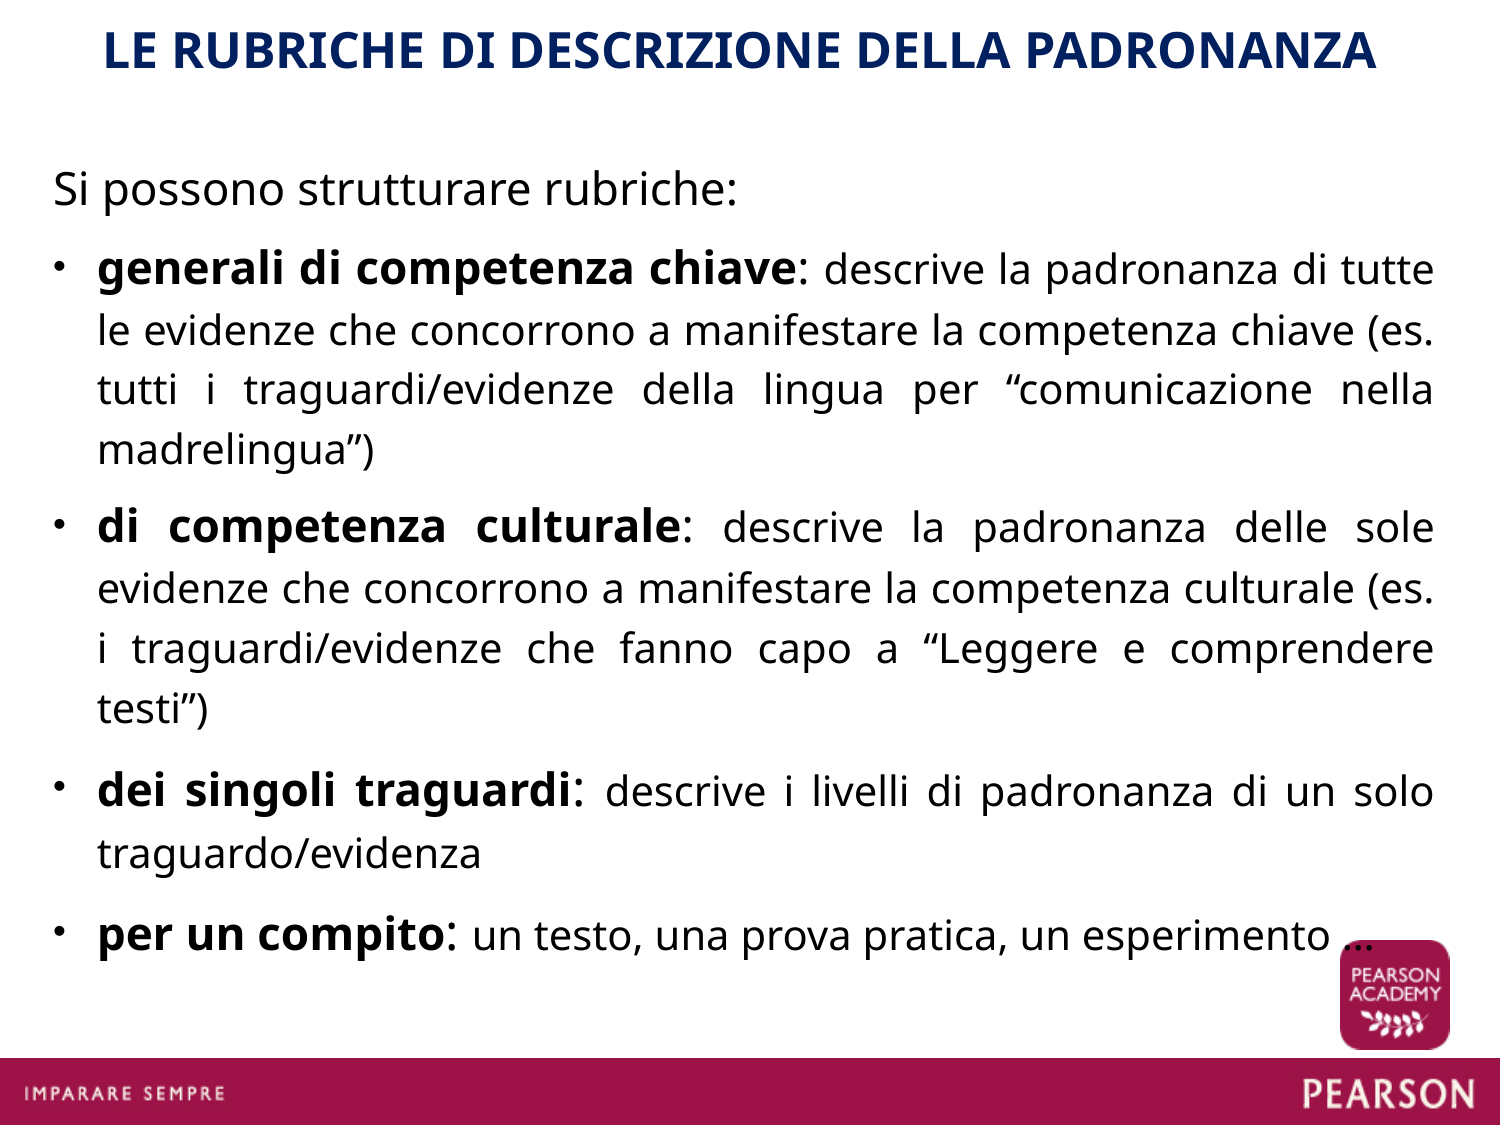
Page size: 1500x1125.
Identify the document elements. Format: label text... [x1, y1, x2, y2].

text_box LE RUBRICHE DI DESCRIZIONE DELLA PADRONANZA [64, 18, 1415, 171]
picture [0, 1058, 1500, 1125]
picture [1340, 940, 1451, 1050]
text_box Si possono strutturare rubriche: generali di competenza chiave: descrive la padronanza di tutte le evidenze che concorrono a manifestare la competenza chiave (es. tutti i traguardi/evidenze della lingua per “comunicazione nella madrelingua”) di competenza culturale: descrive la padronanza delle sole evidenze che concorrono a manifestare la competenza culturale (es. i traguardi/evidenze che fanno capo a “Leggere e comprendere testi”) dei singoli traguardi: descrive i livelli di padronanza di un solo traguardo/evidenza per un compito: un testo, una prova pratica, un esperimento … [53, 148, 1436, 1012]
